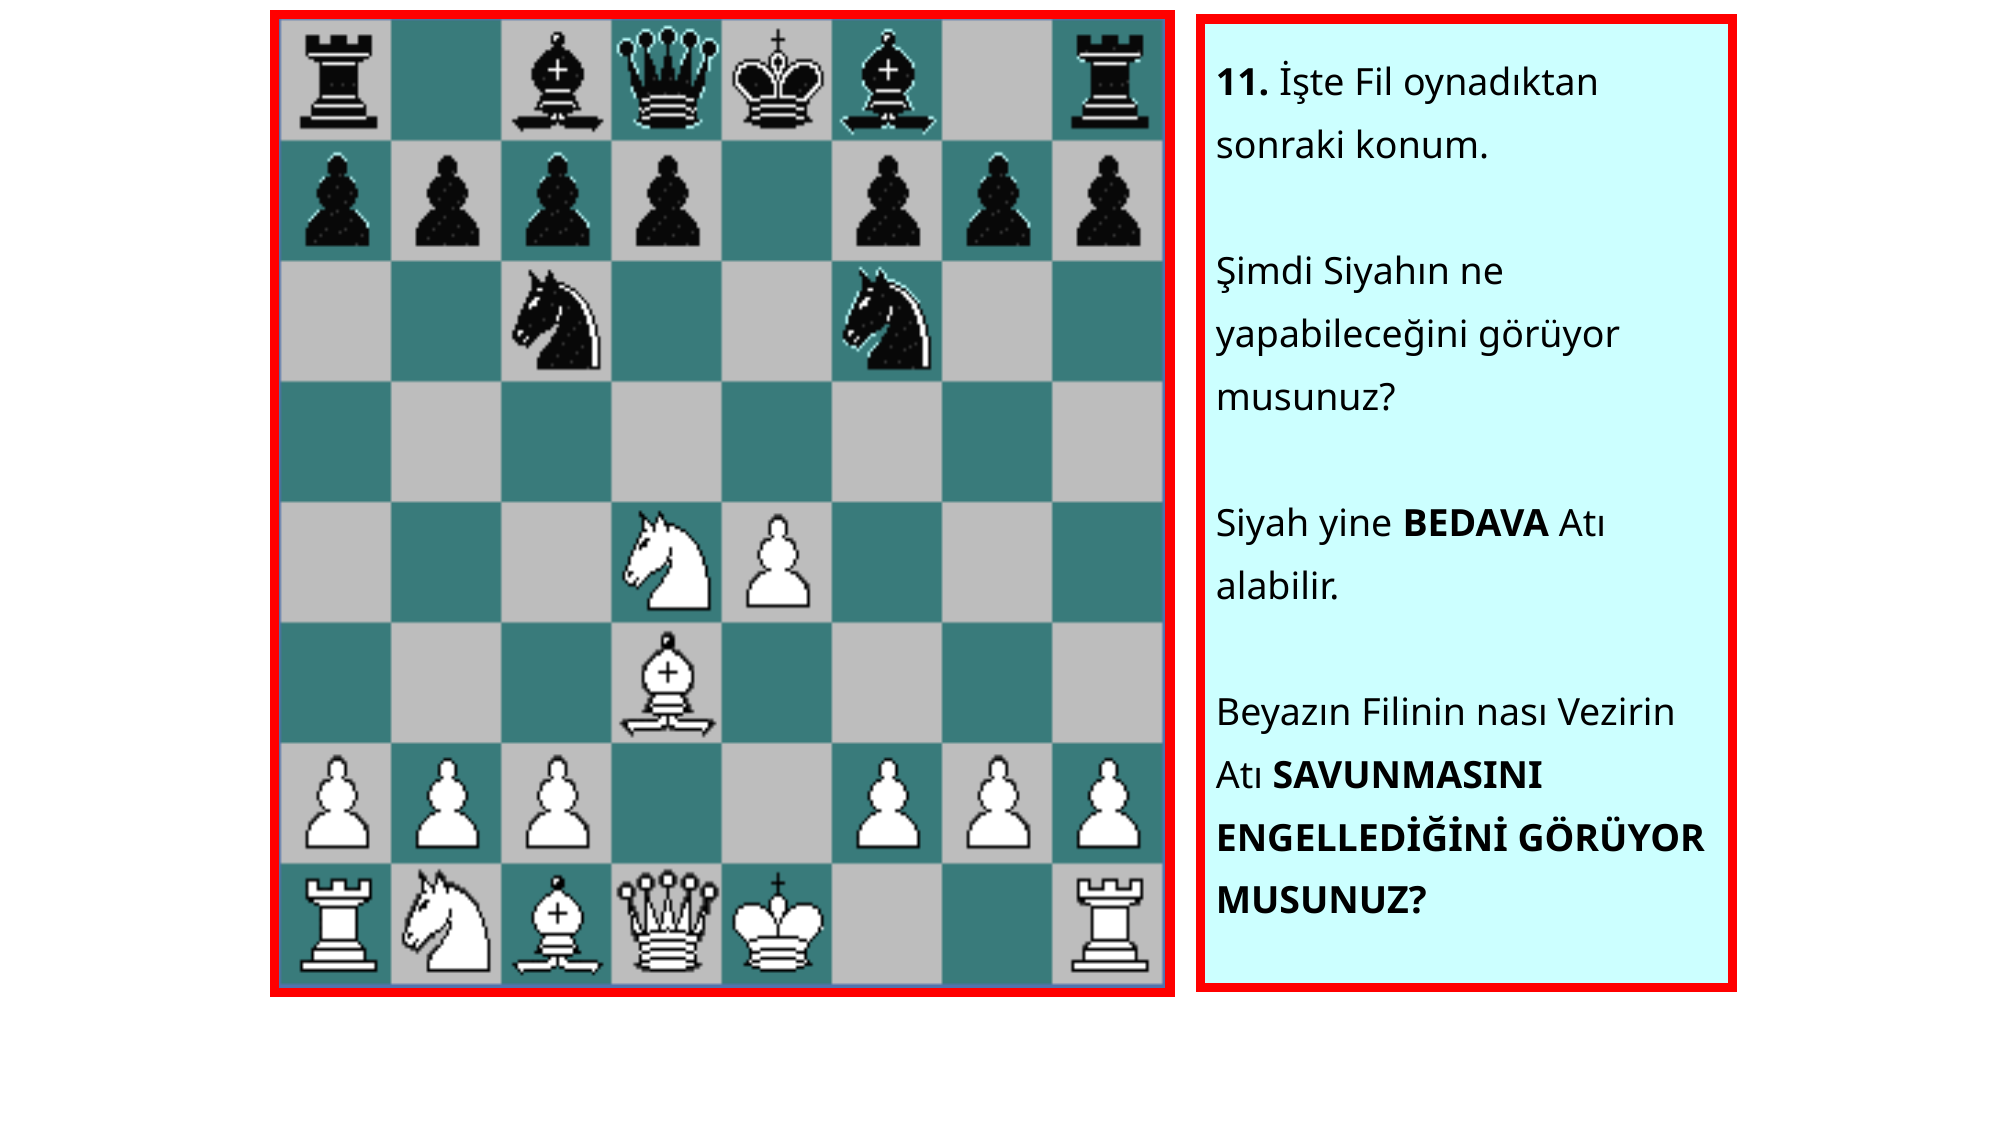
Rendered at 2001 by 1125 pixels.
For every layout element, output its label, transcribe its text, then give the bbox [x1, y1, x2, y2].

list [279, 18, 1166, 988]
title 11. İşte Fil oynadıktan sonraki konum. Şimdi Siyahın ne yapabileceğini görüyor musunuz? Siyah yine BEDAVA Atı alabilir. Beyazın Filinin nası Vezirin Atı SAVUNMASINI ENGELLEDİĞİNİ GÖRÜYOR MUSUNUZ? [1200, 19, 1733, 988]
